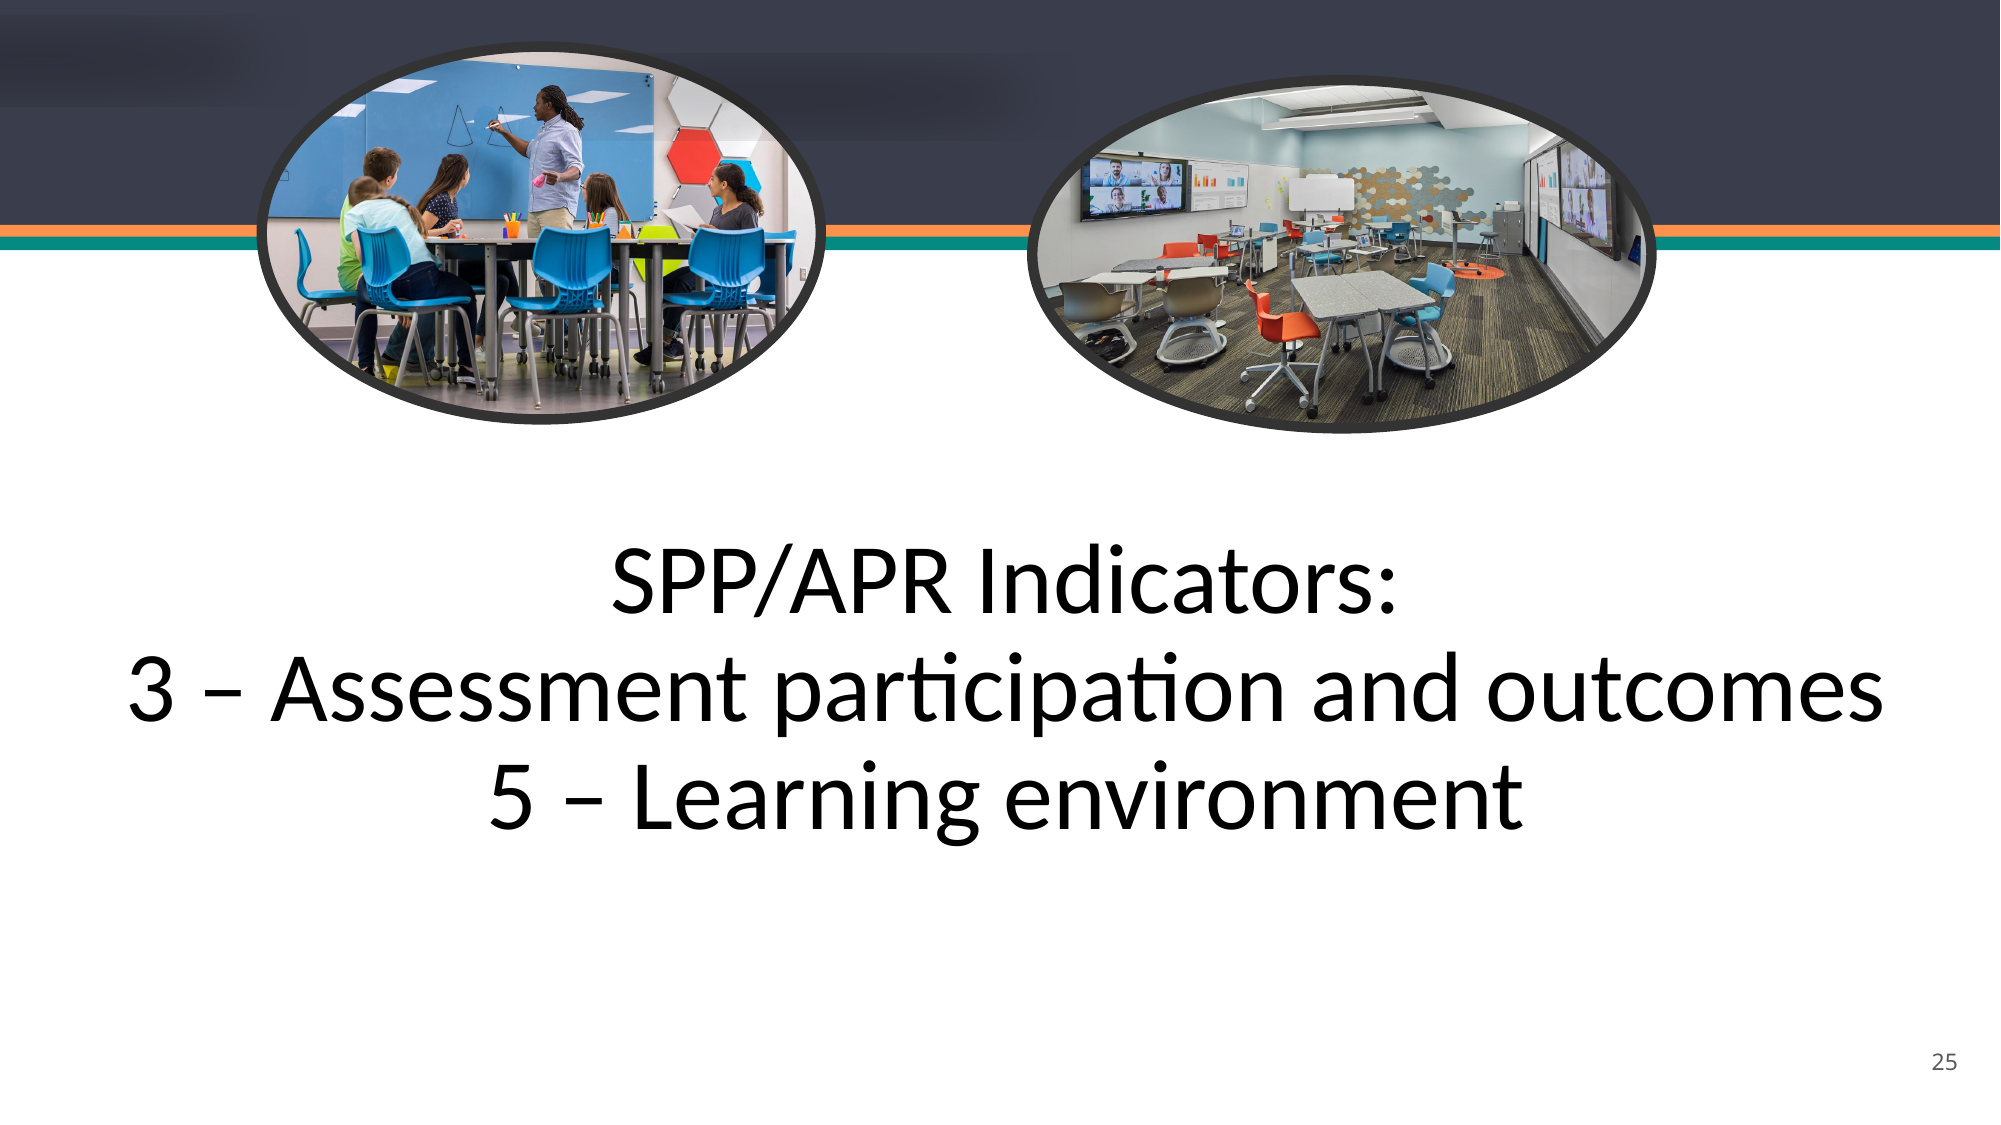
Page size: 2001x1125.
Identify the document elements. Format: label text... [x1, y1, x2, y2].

slide_number ‹#› [1853, 1019, 1974, 1106]
picture [261, 46, 822, 420]
list SPP/APR Indicators: 3 – Assessment participation and outcomes 5 – Learning environment [68, 362, 1932, 1093]
picture [1031, 79, 1652, 429]
